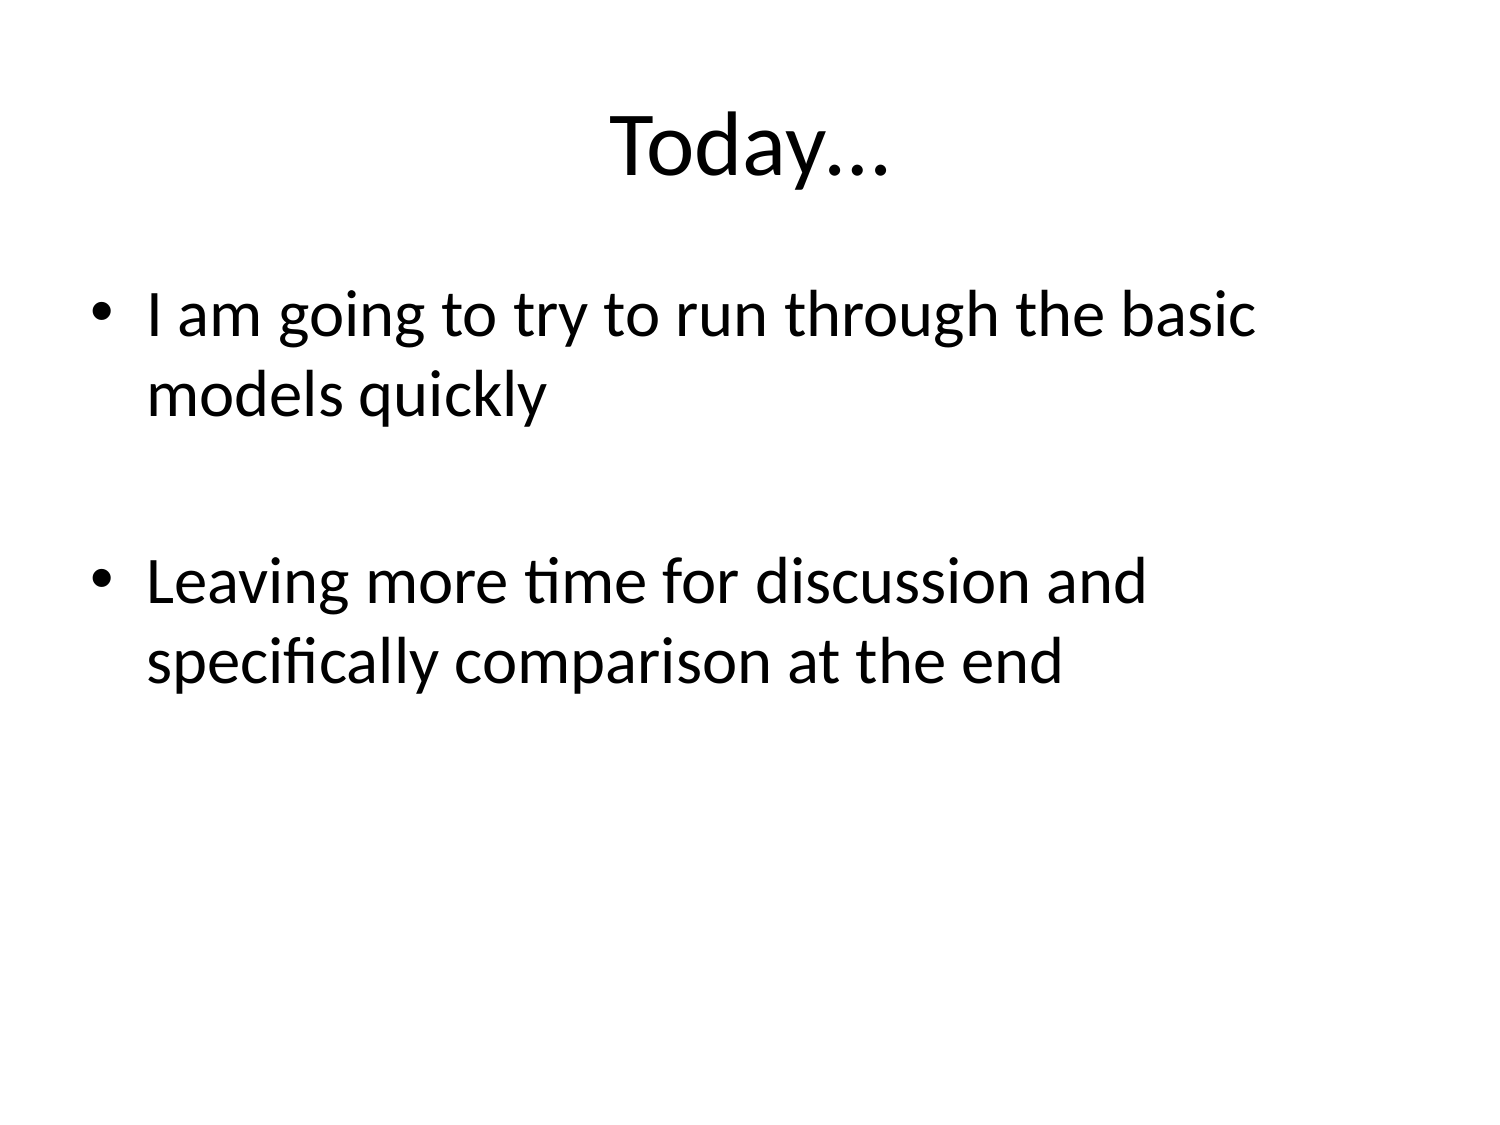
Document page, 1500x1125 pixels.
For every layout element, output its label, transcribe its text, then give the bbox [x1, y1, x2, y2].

list I am going to try to run through the basic models quickly Leaving more time for discussion and specifically comparison at the end [75, 262, 1425, 1005]
title Today… [75, 45, 1425, 233]
